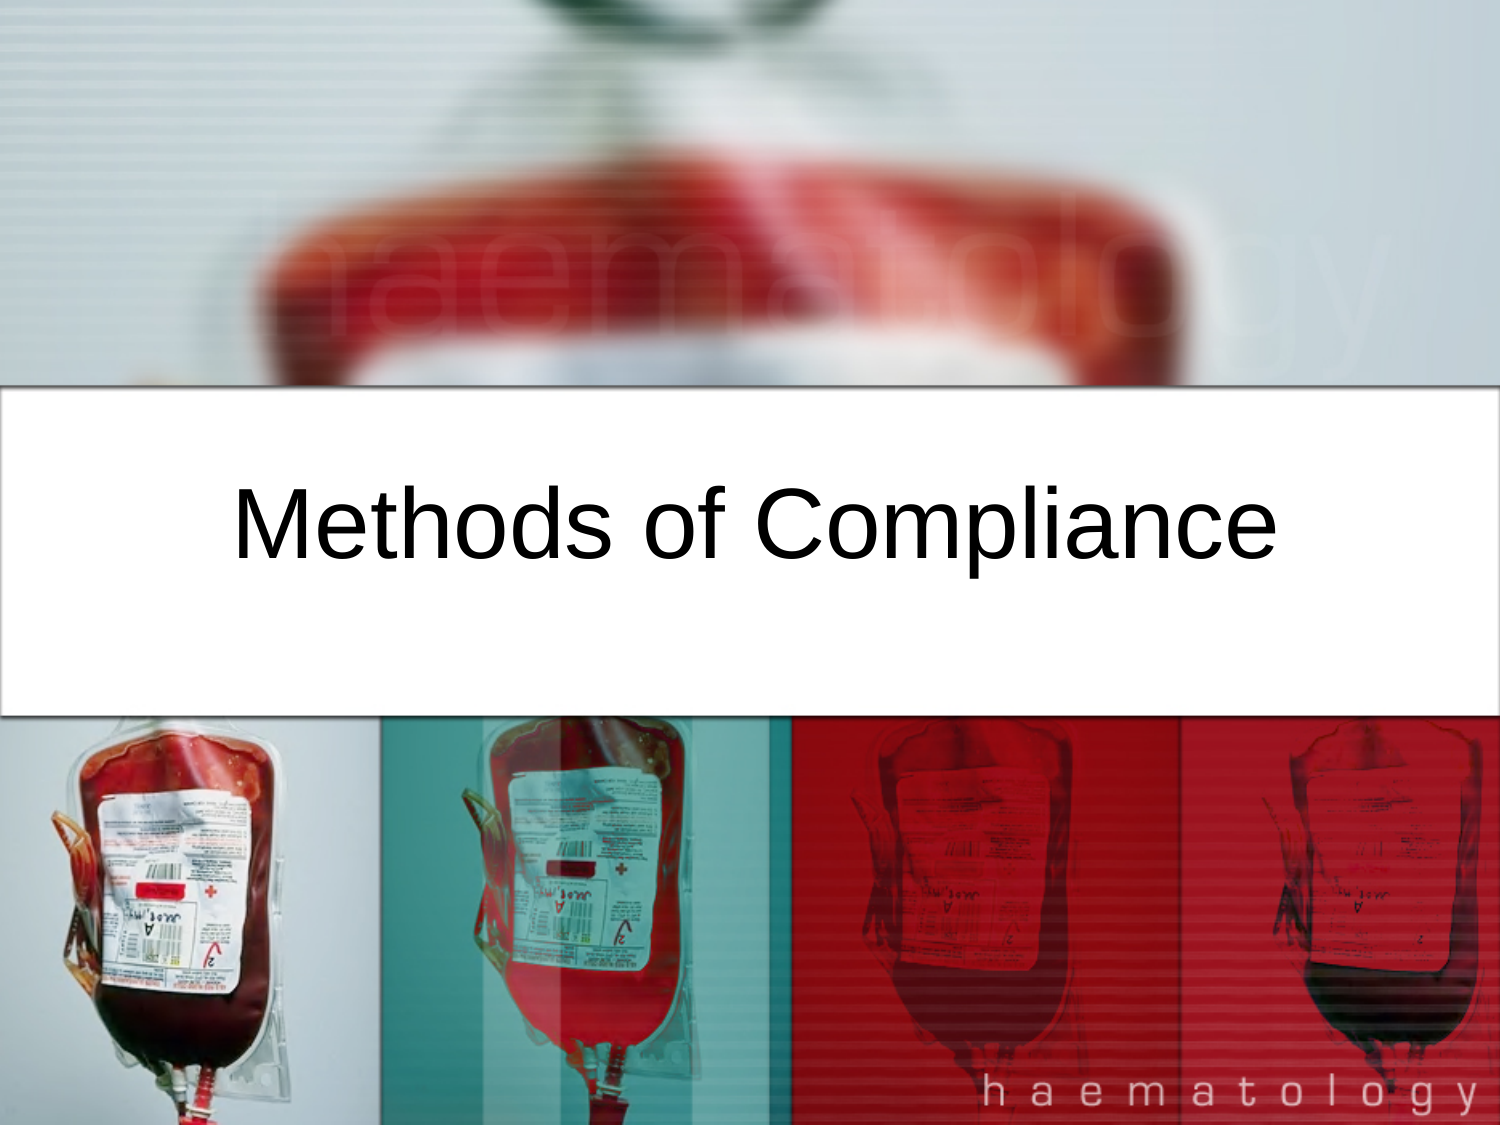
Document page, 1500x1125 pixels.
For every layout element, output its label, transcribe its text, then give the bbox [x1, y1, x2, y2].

picture [0, 0, 1500, 1125]
title Methods of Compliance [62, 437, 1451, 601]
